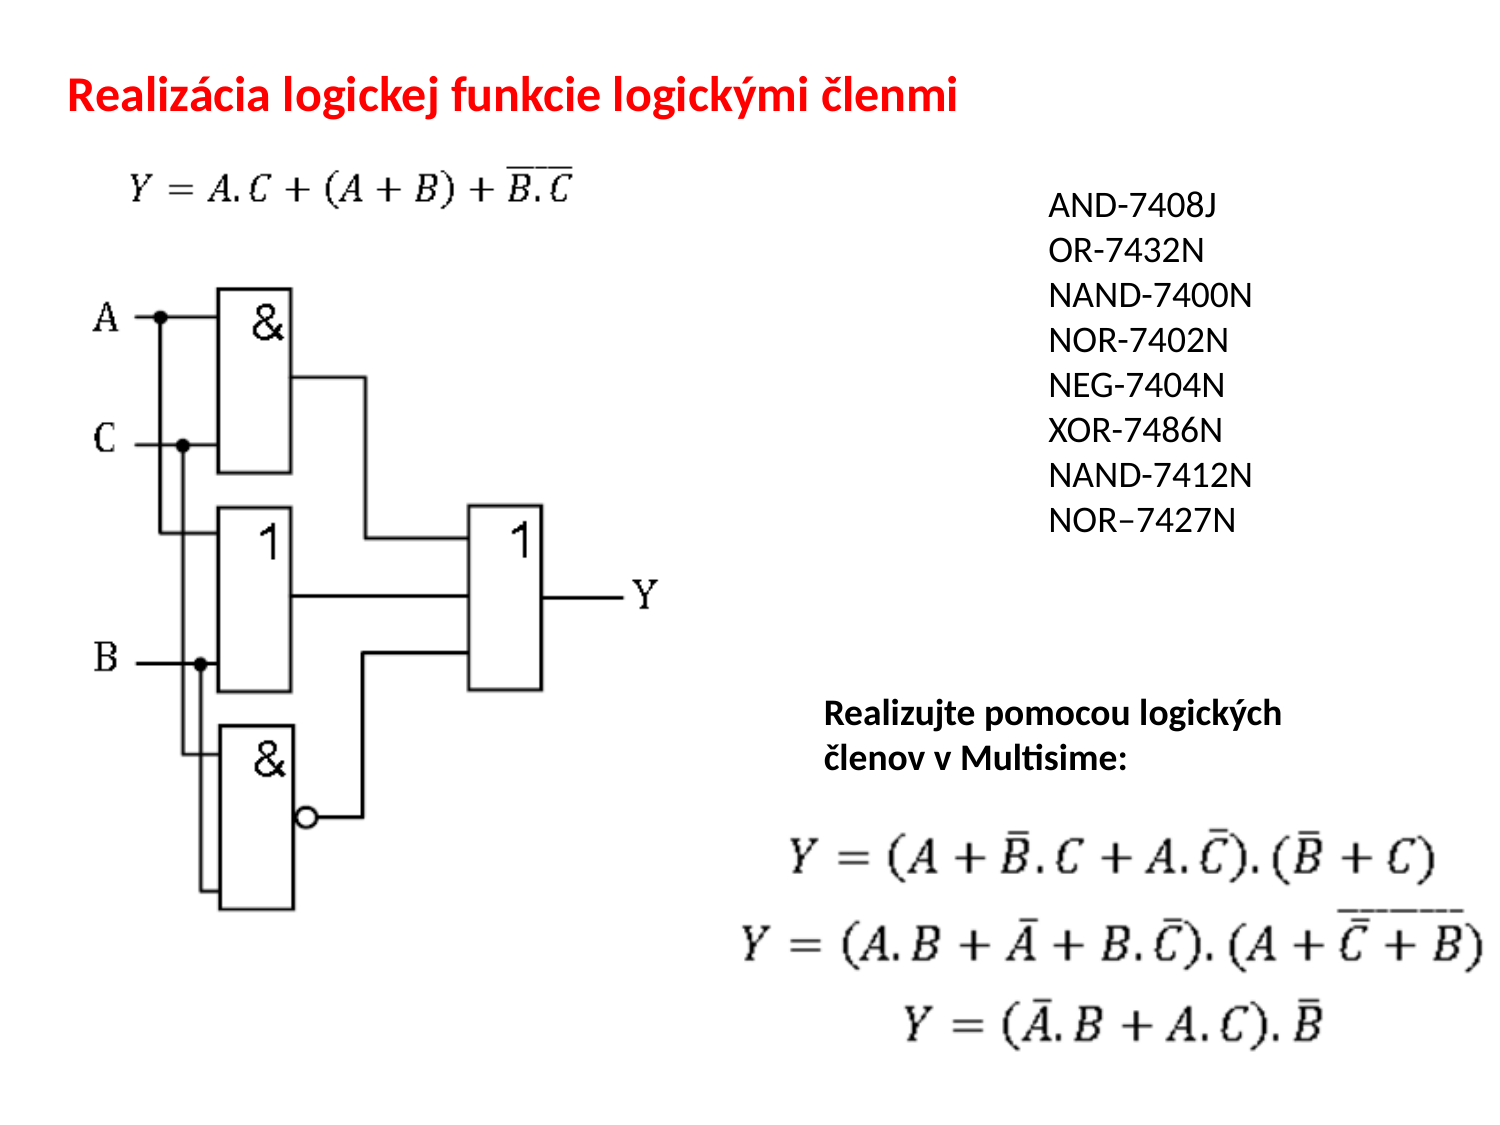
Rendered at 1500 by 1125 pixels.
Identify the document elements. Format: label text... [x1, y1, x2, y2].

picture [720, 810, 1500, 1073]
picture [64, 160, 666, 918]
text_box Realizácia logickej funkcie logickými členmi [53, 54, 1259, 130]
text_box Realizujte pomocou logických členov v Multisime: [809, 680, 1388, 786]
text_box AND-7408J OR-7432N NAND-7400N NOR-7402N NEG-7404N XOR-7486N NAND-7412N NOR–7427N [1033, 172, 1483, 548]
